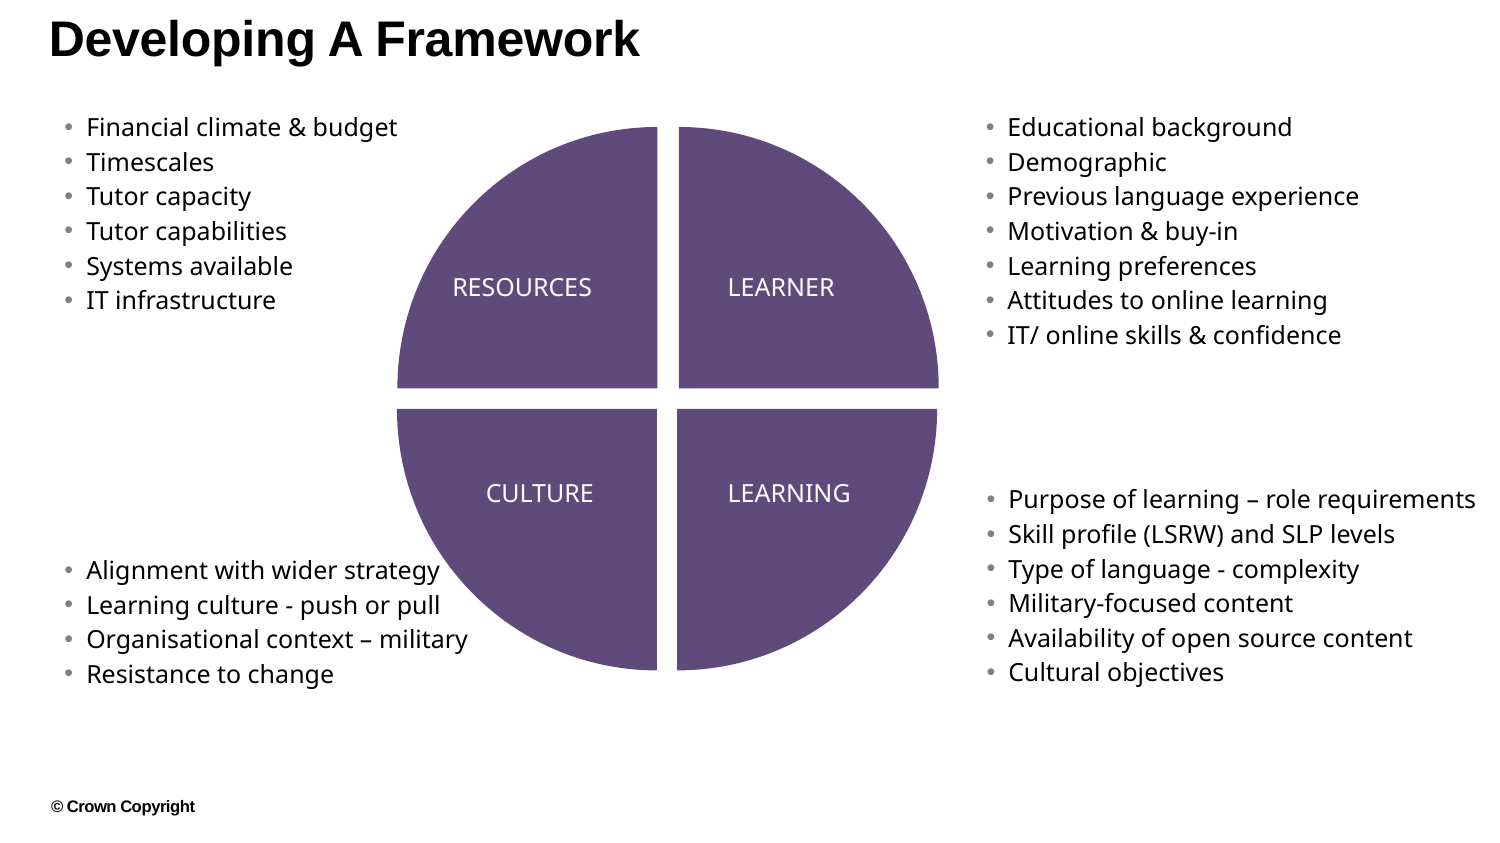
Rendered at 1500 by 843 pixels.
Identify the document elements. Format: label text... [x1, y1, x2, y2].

text_box Purpose of learning – role requirements Skill profile (LSRW) and SLP levels Type of language - complexity Military-focused content Availability of open source content Cultural objectives [975, 478, 1489, 790]
text_box Developing A Framework [0, 3, 1488, 75]
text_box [396, 126, 954, 671]
list © Crown Copyright [51, 777, 206, 819]
text_box Educational background Demographic Previous language experience Motivation & buy-in Learning preferences Attitudes to online learning IT/ online skills & confidence [974, 105, 1500, 417]
text_box Alignment with wider strategy Learning culture - push or pull Organisational context – military Resistance to change [53, 479, 546, 791]
text_box Financial climate & budget Timescales Tutor capacity Tutor capabilities Systems available IT infrastructure [53, 105, 546, 417]
